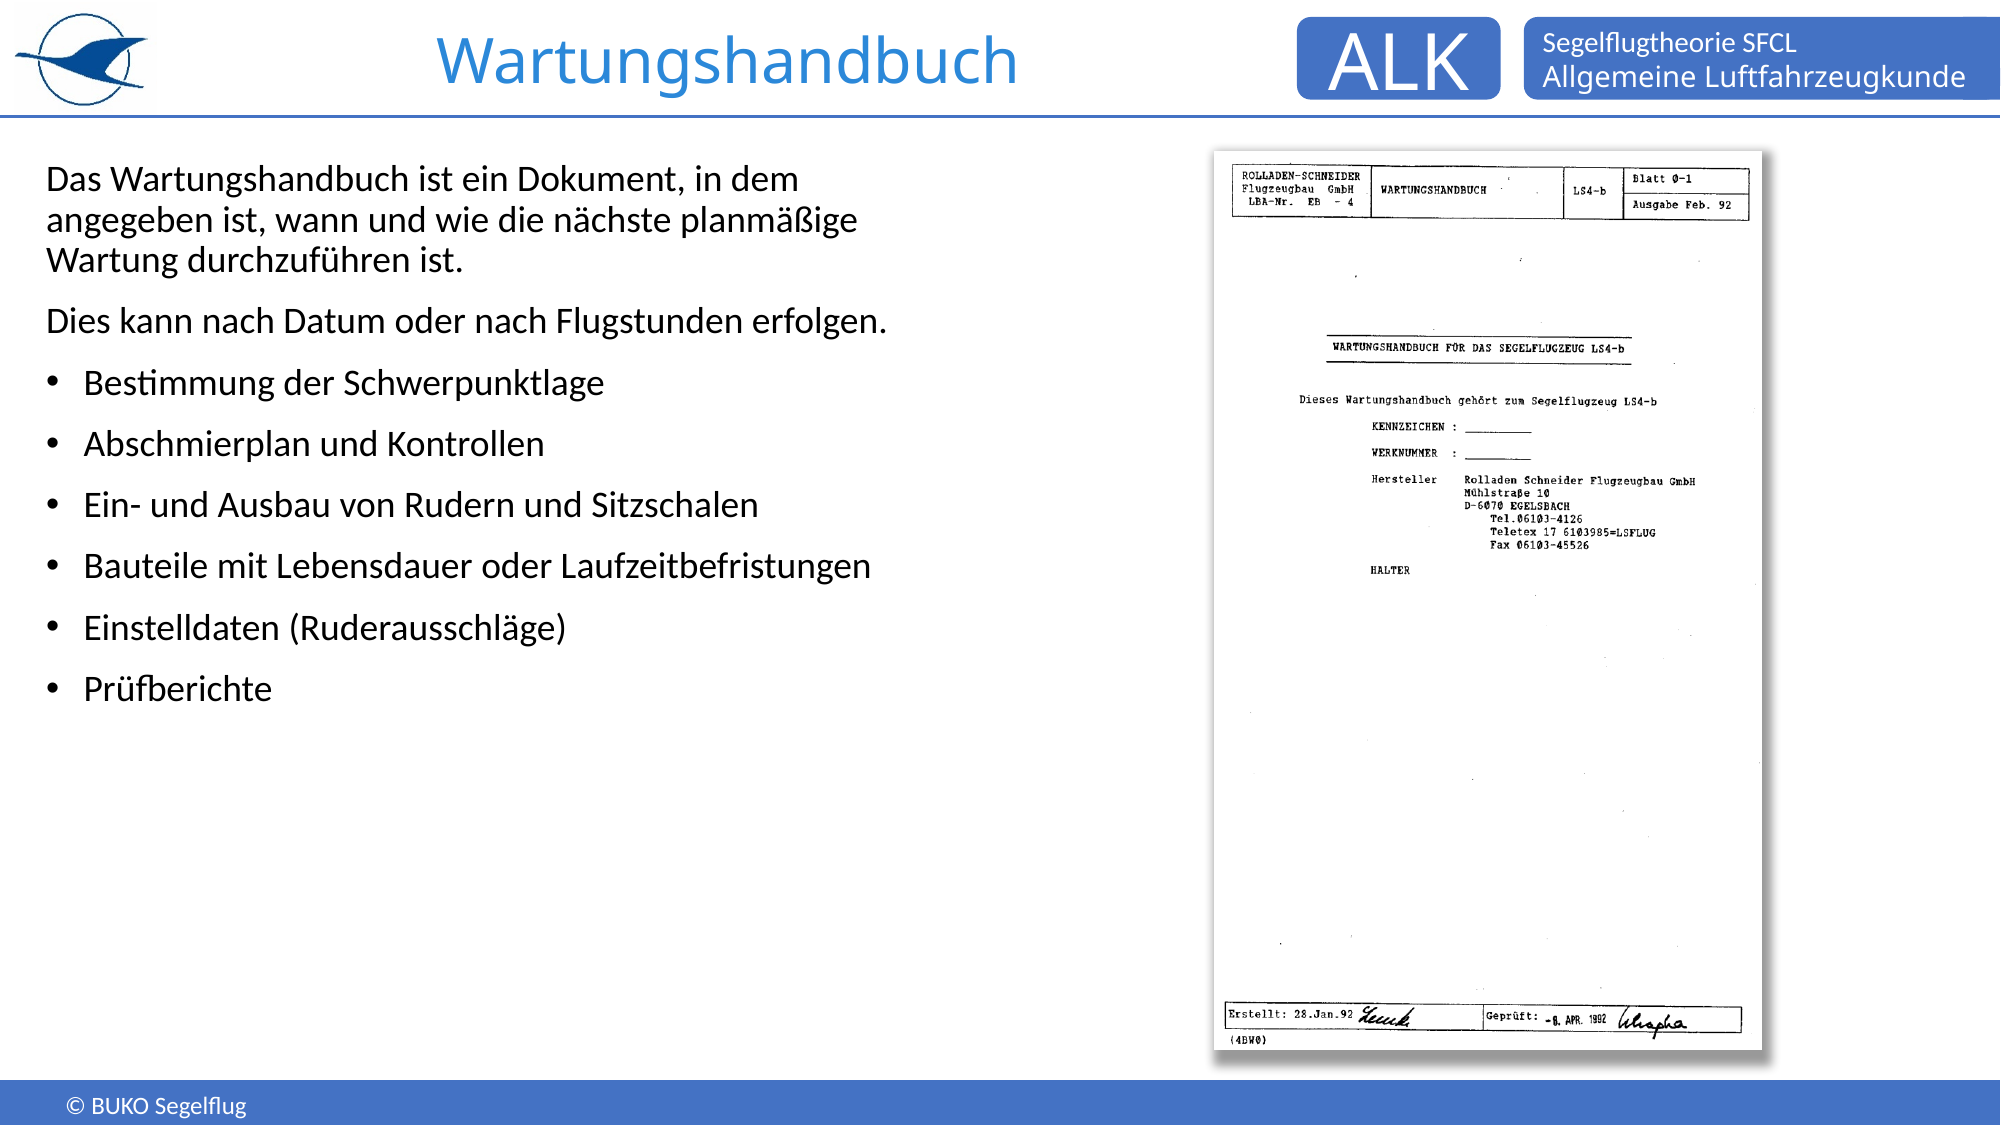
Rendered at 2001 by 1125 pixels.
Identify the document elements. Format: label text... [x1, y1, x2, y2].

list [1214, 151, 1762, 1050]
picture [14, 2, 157, 115]
title Wartungshandbuch [156, 21, 1300, 105]
list Das Wartungshandbuch ist ein Dokument, in dem angegeben ist, wann und wie die nächste planmäßige Wartung durchzuführen ist. Dies kann nach Datum oder nach Flugstunden erfolgen. Bestimmung der Schwerpunktlage Abschmierplan und Kontrollen Ein- und Ausbau von Rudern und Sitzschalen Bauteile mit Lebensdauer oder Laufzeitbefristungen Einstelldaten (Ruderausschläge) Prüfberichte [31, 151, 988, 1050]
